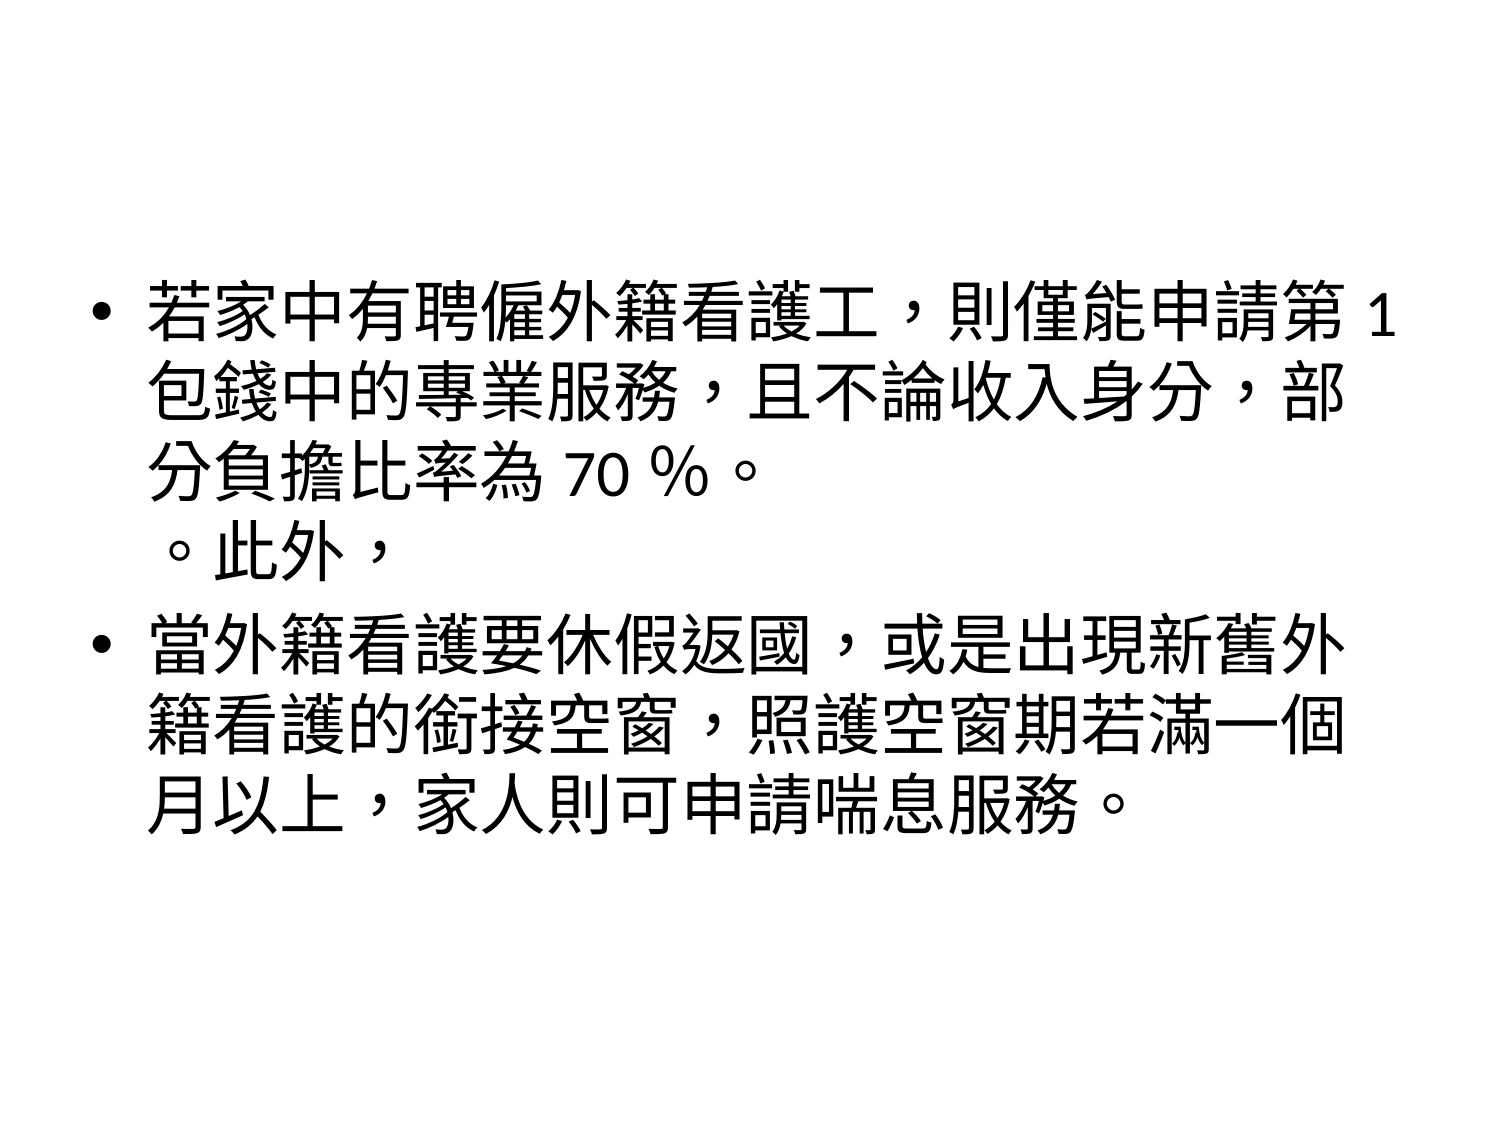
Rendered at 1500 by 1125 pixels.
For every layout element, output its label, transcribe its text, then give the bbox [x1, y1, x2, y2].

list 若家中有聘僱外籍看護工，則僅能申請第1包錢中的專業服務，且不論收入身分，部分負擔比率為70％。 。此外， 當外籍看護要休假返國，或是出現新舊外籍看護的銜接空窗，照護空窗期若滿一個月以上，家人則可申請喘息服務。 [75, 262, 1425, 1005]
